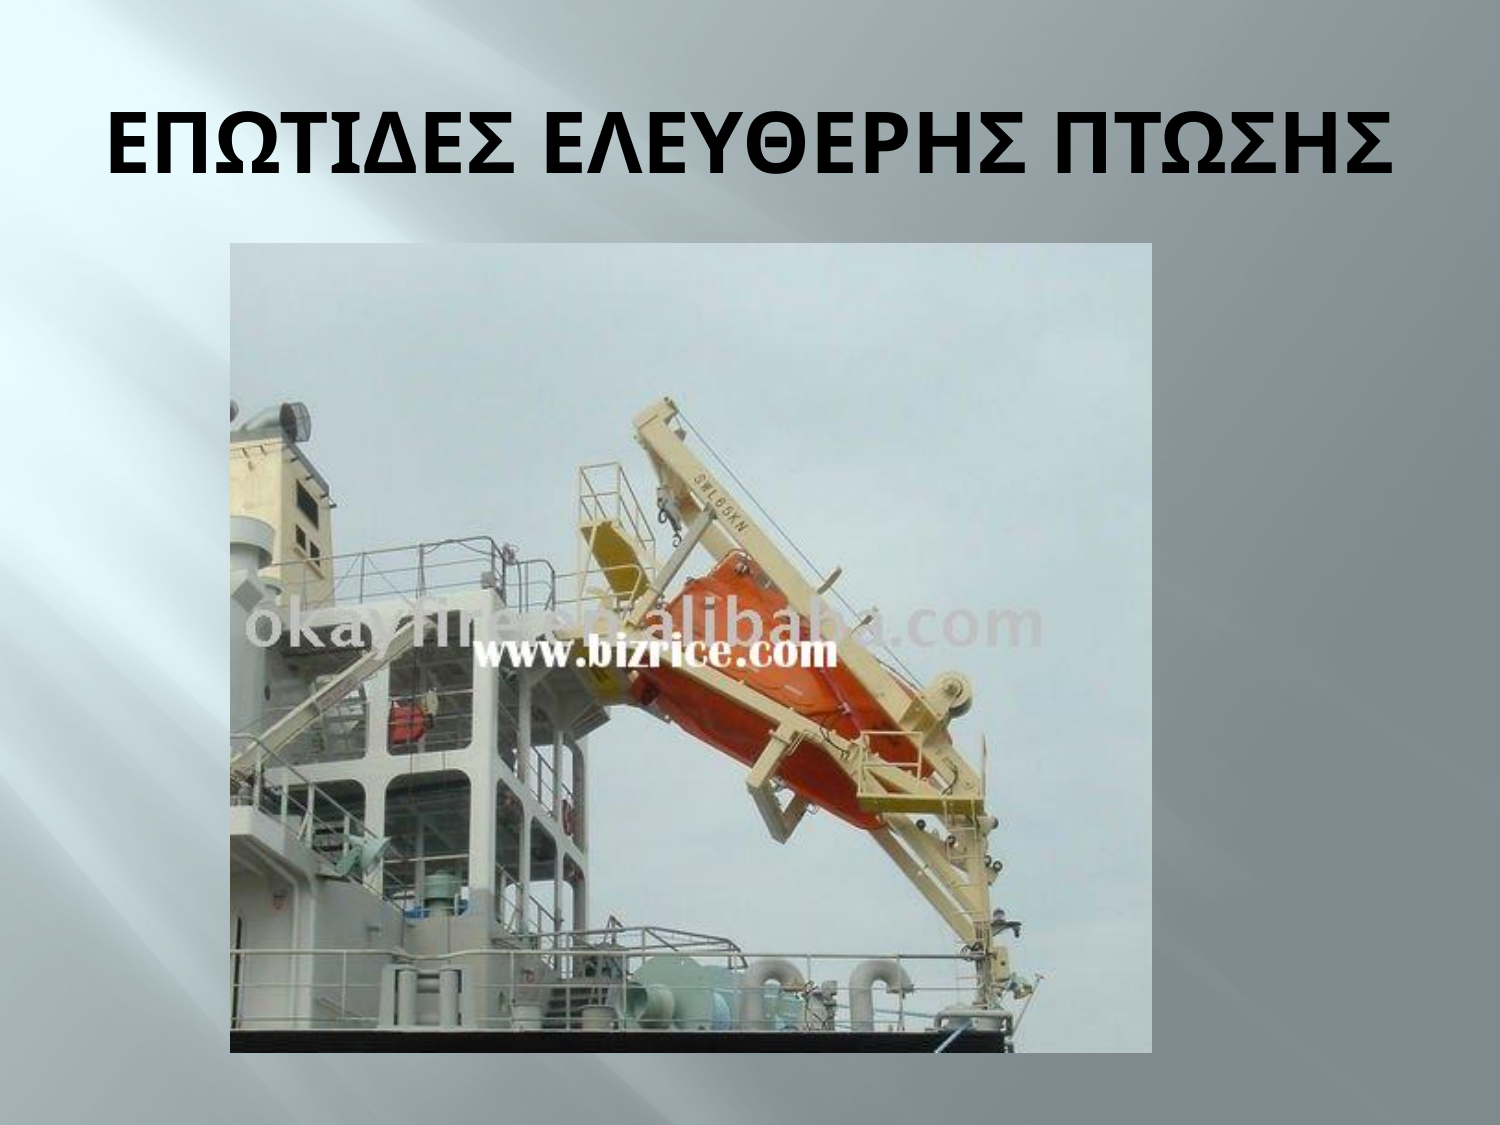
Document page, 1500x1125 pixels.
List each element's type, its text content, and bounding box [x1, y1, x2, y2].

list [229, 243, 1152, 1053]
title ΕΠΩΤΙΔΕΣ ΕΛΕΥΘΕΡΗΣ ΠΤΩΣΗΣ [75, 45, 1425, 233]
